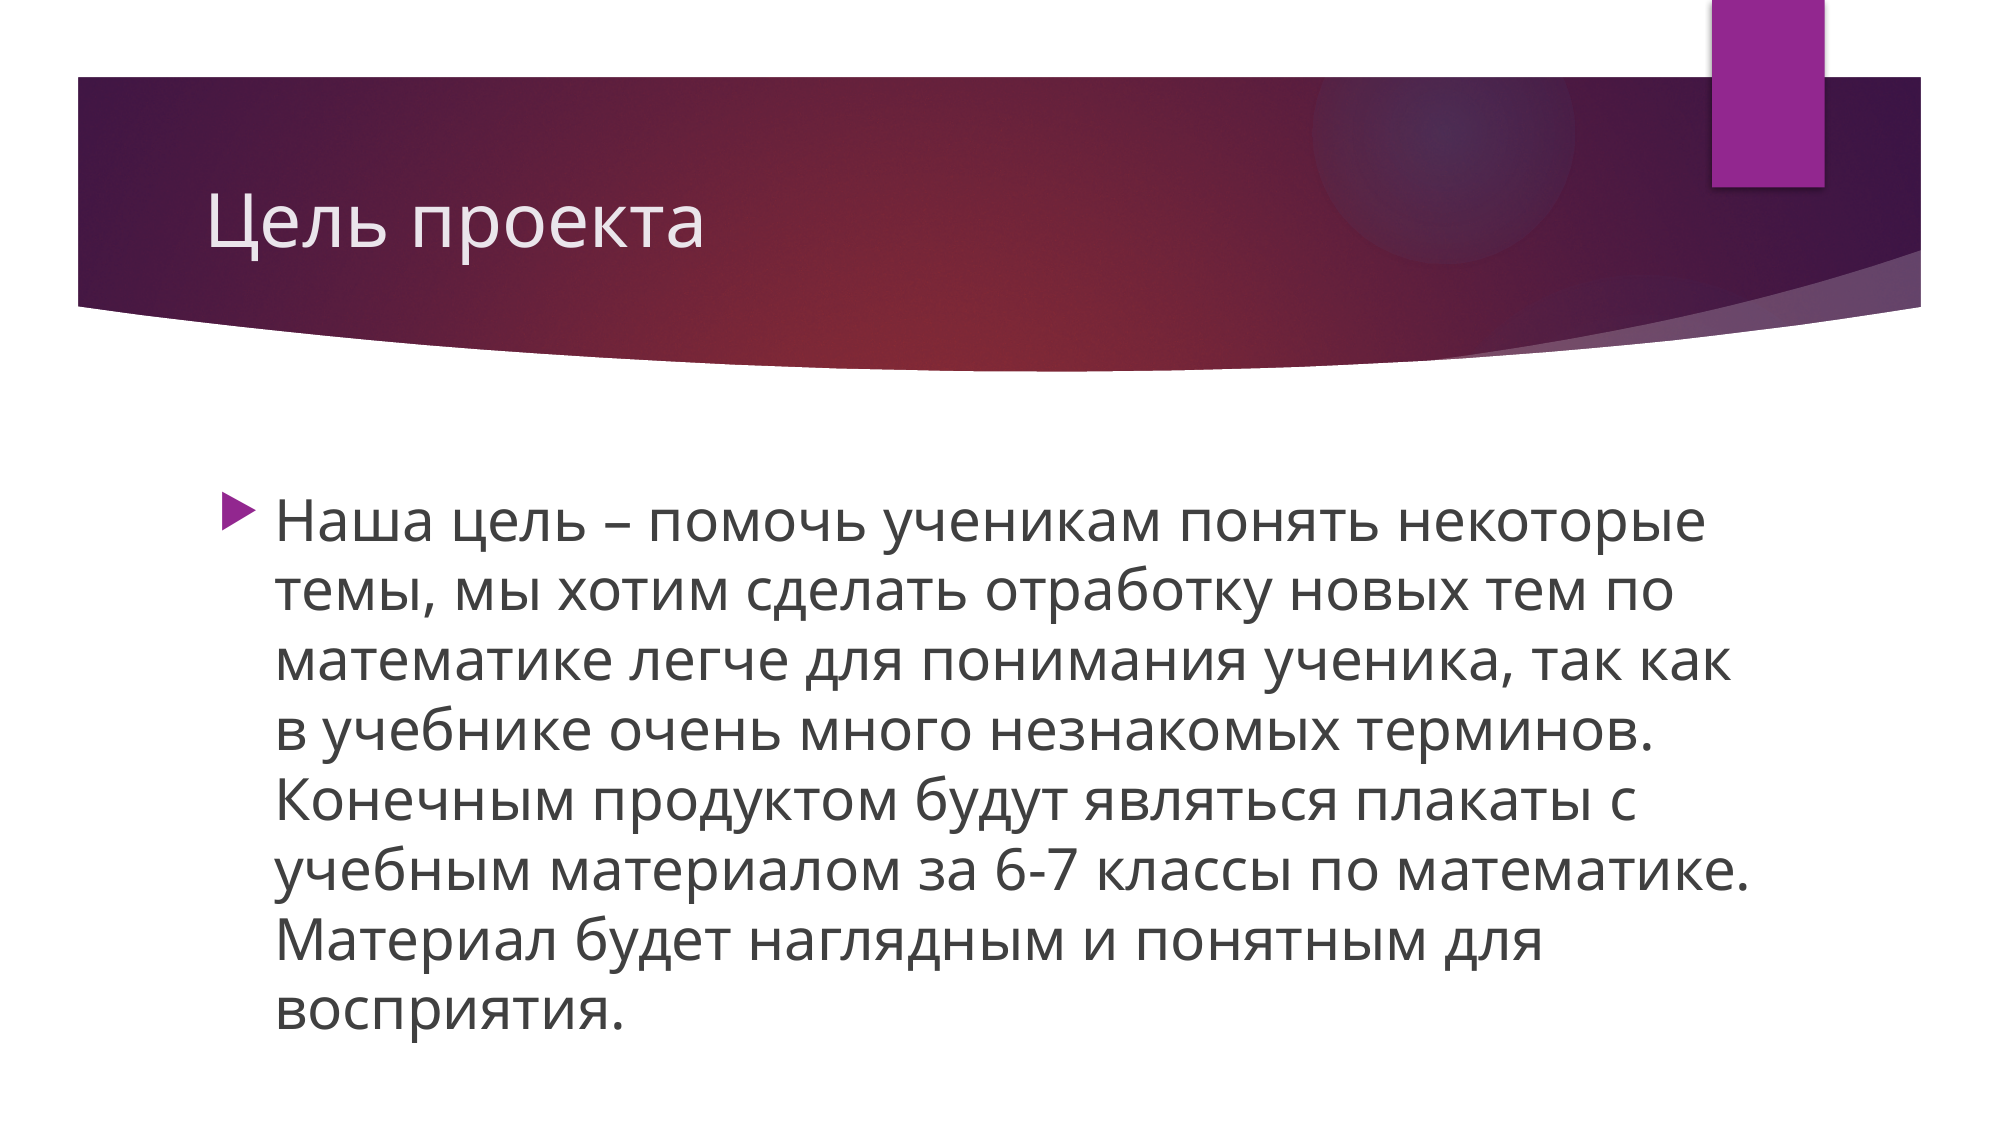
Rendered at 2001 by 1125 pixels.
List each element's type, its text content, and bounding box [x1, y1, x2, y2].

title Цель проекта [189, 159, 1627, 276]
list Наша цель – помочь ученикам понять некоторые темы, мы хотим сделать отработку новых тем по математике легче для понимания ученика, так как в учебнике очень много незнакомых терминов. Конечным продуктом будут являться плакаты с учебным материалом за 6-7 классы по математике. Материал будет наглядным и понятным для восприятия. [202, 409, 1787, 1094]
